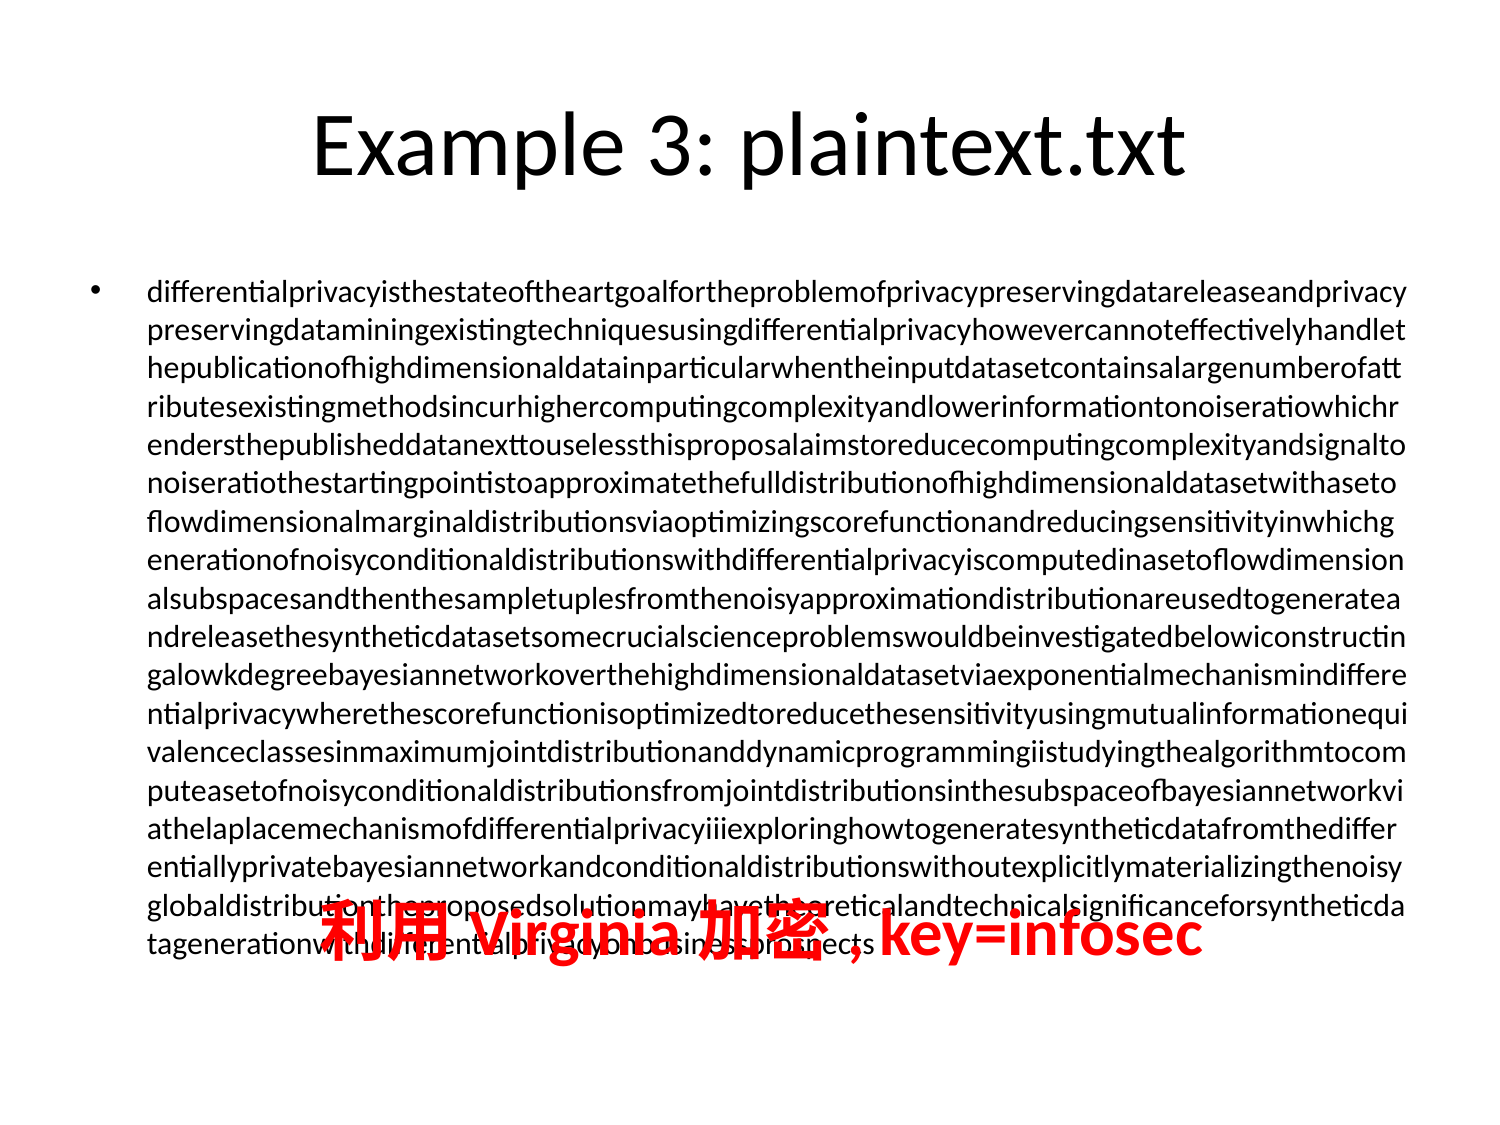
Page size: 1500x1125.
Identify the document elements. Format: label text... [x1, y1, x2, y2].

list differentialprivacyisthestateoftheartgoalfortheproblemofprivacypreservingdatareleaseandprivacypreservingdataminingexistingtechniquesusingdifferentialprivacyhowevercannoteffectivelyhandlethepublicationofhighdimensionaldatainparticularwhentheinputdatasetcontainsalargenumberofattributesexistingmethodsincurhighercomputingcomplexityandlowerinformationtonoiseratiowhichrendersthepublisheddatanexttouselessthisproposalaimstoreducecomputingcomplexityandsignaltonoiseratiothestartingpointistoapproximatethefulldistributionofhighdimensionaldatasetwithasetoflowdimensionalmarginaldistributionsviaoptimizingscorefunctionandreducingsensitivityinwhichgenerationofnoisyconditionaldistributionswithdifferentialprivacyiscomputedinasetoflowdimensionalsubspacesandthenthesampletuplesfromthenoisyapproximationdistributionareusedtogenerateandreleasethesyntheticdatasetsomecrucialscienceproblemswouldbeinvestigatedbelowiconstructingalowkdegreebayesiannetworkoverthehighdimensionaldatasetviaexponentialmechanismindifferentialprivacywherethescorefunctionisoptimizedtoreducethesensitivityusingmutualinformationequivalenceclassesinmaximumjointdistributionanddynamicprogrammingiistudyingthealgorithmtocomputeasetofnoisyconditionaldistributionsfromjointdistributionsinthesubspaceofbayesiannetworkviathelaplacemechanismofdifferentialprivacyiiiexploringhowtogeneratesyntheticdatafromthedifferentiallyprivatebayesiannetworkandconditionaldistributionswithoutexplicitlymaterializingthenoisyglobaldistributiontheproposedsolutionmayhavetheoreticalandtechnicalsignificanceforsyntheticdatagenerationwithdifferentialprivacyonbusinessprospects [75, 262, 1425, 1005]
text_box 利用Virginia加密, key=infosec [304, 881, 1219, 977]
title Example 3: plaintext.txt [75, 45, 1425, 233]
